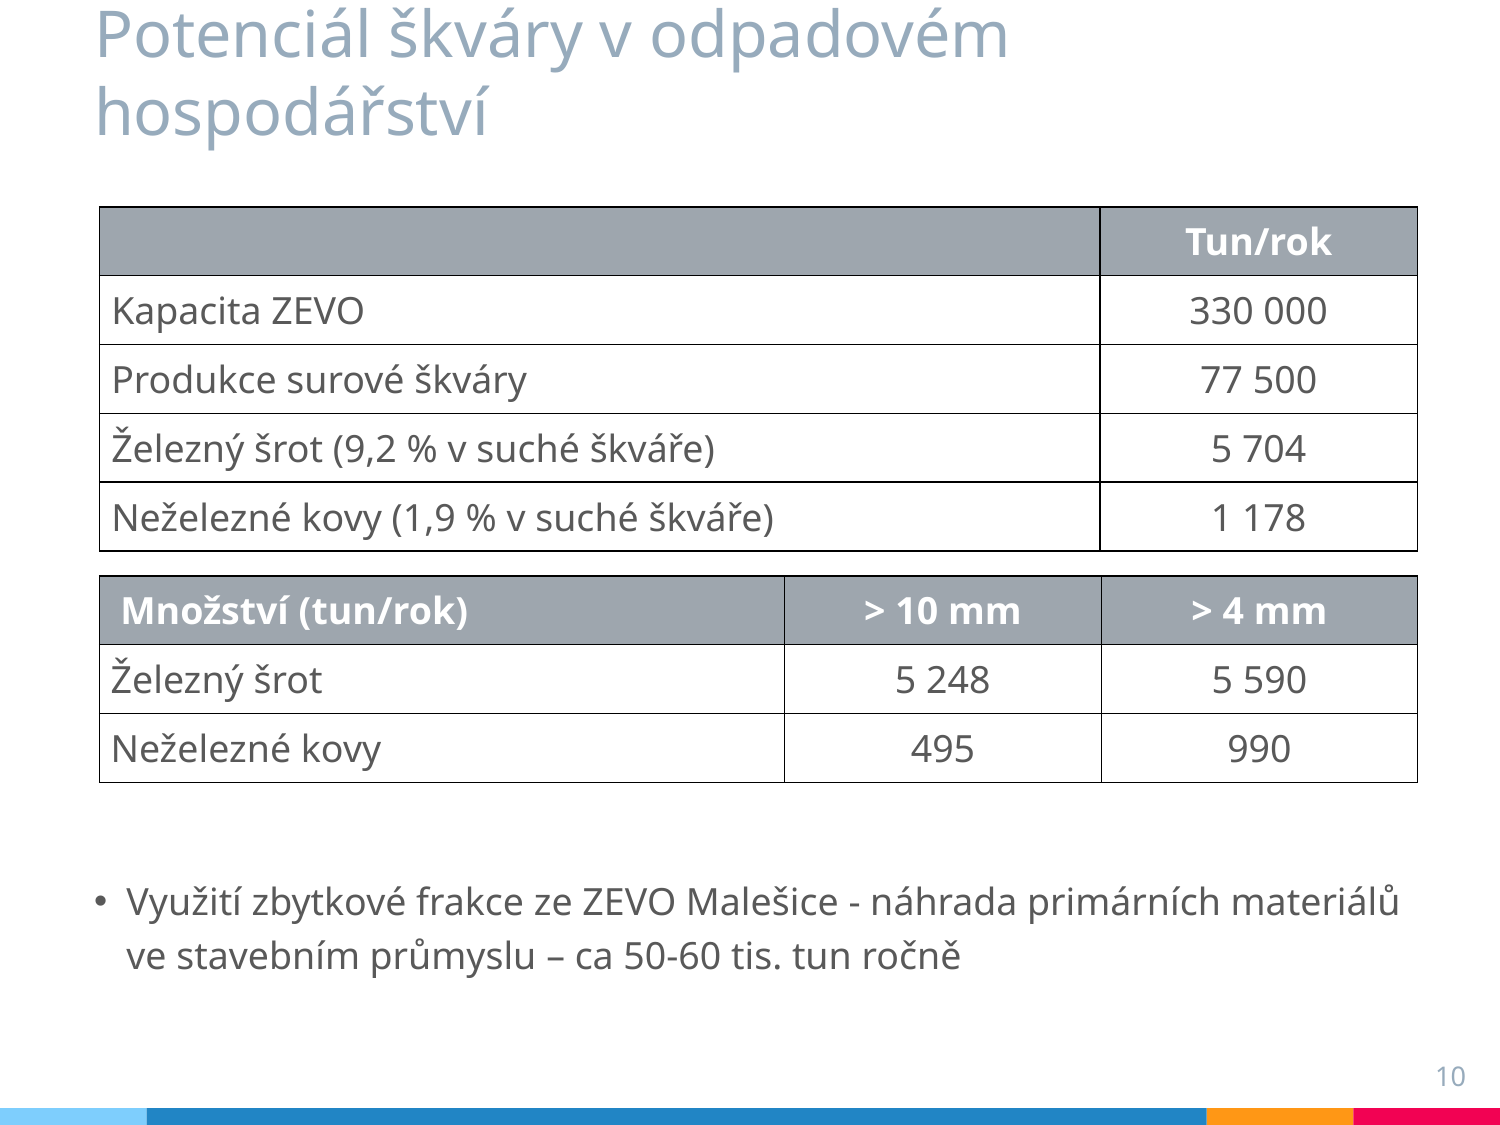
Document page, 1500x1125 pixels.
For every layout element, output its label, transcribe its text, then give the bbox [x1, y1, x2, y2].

table_cell Železný šrot [100, 645, 784, 713]
table_cell Neželezné kovy [100, 714, 784, 782]
slide_number 10 [1391, 1043, 1482, 1113]
table_header > 10 mm [785, 577, 1101, 644]
table_cell Železný šrot (9,2 % v suché škváře) [100, 414, 1099, 481]
table_cell 1 178 [1101, 483, 1417, 550]
table_cell 5 248 [785, 645, 1101, 713]
table_cell 495 [785, 714, 1101, 782]
table_cell Produkce surové škváry [100, 345, 1099, 413]
table_header > 4 mm [1102, 577, 1417, 644]
text_box Využití zbytkové frakce ze ZEVO Malešice - náhrada primárních materiálů ve stavebním průmyslu – ca 50-60 tis. tun ročně [79, 854, 1446, 1024]
table_cell 990 [1102, 714, 1417, 782]
table_header Množství (tun/rok) [100, 577, 784, 644]
table_cell Neželezné kovy (1,9 % v suché škváře) [100, 483, 1099, 550]
table_cell 77 500 [1101, 345, 1417, 413]
table_header [100, 208, 1099, 275]
table_cell 5 590 [1102, 645, 1417, 713]
table_cell 330 000 [1101, 276, 1417, 344]
title Potenciál škváry v odpadovém hospodářství [79, 47, 1436, 163]
table_header Tun/rok [1101, 208, 1417, 275]
table_cell Kapacita ZEVO [100, 276, 1099, 344]
table_cell 5 704 [1101, 414, 1417, 481]
